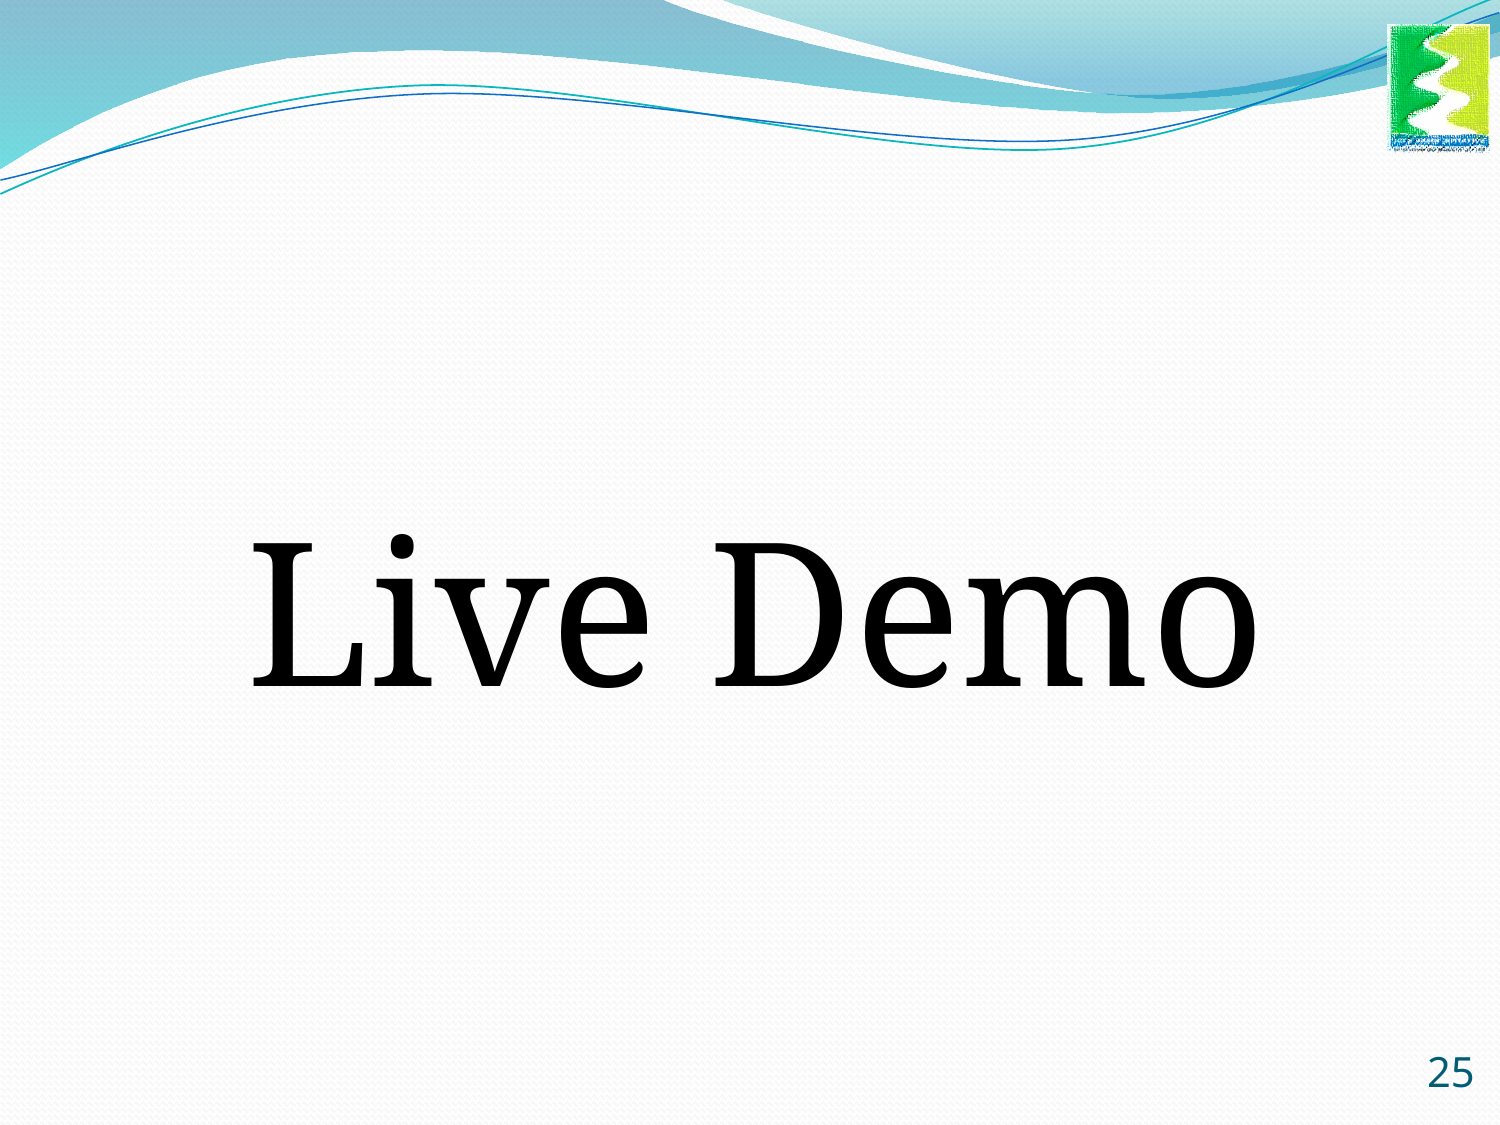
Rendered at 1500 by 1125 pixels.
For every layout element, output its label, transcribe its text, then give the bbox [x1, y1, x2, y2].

picture [1387, 24, 1490, 153]
list Live Demo [37, 174, 1475, 1038]
slide_number 25 [1350, 1042, 1475, 1103]
